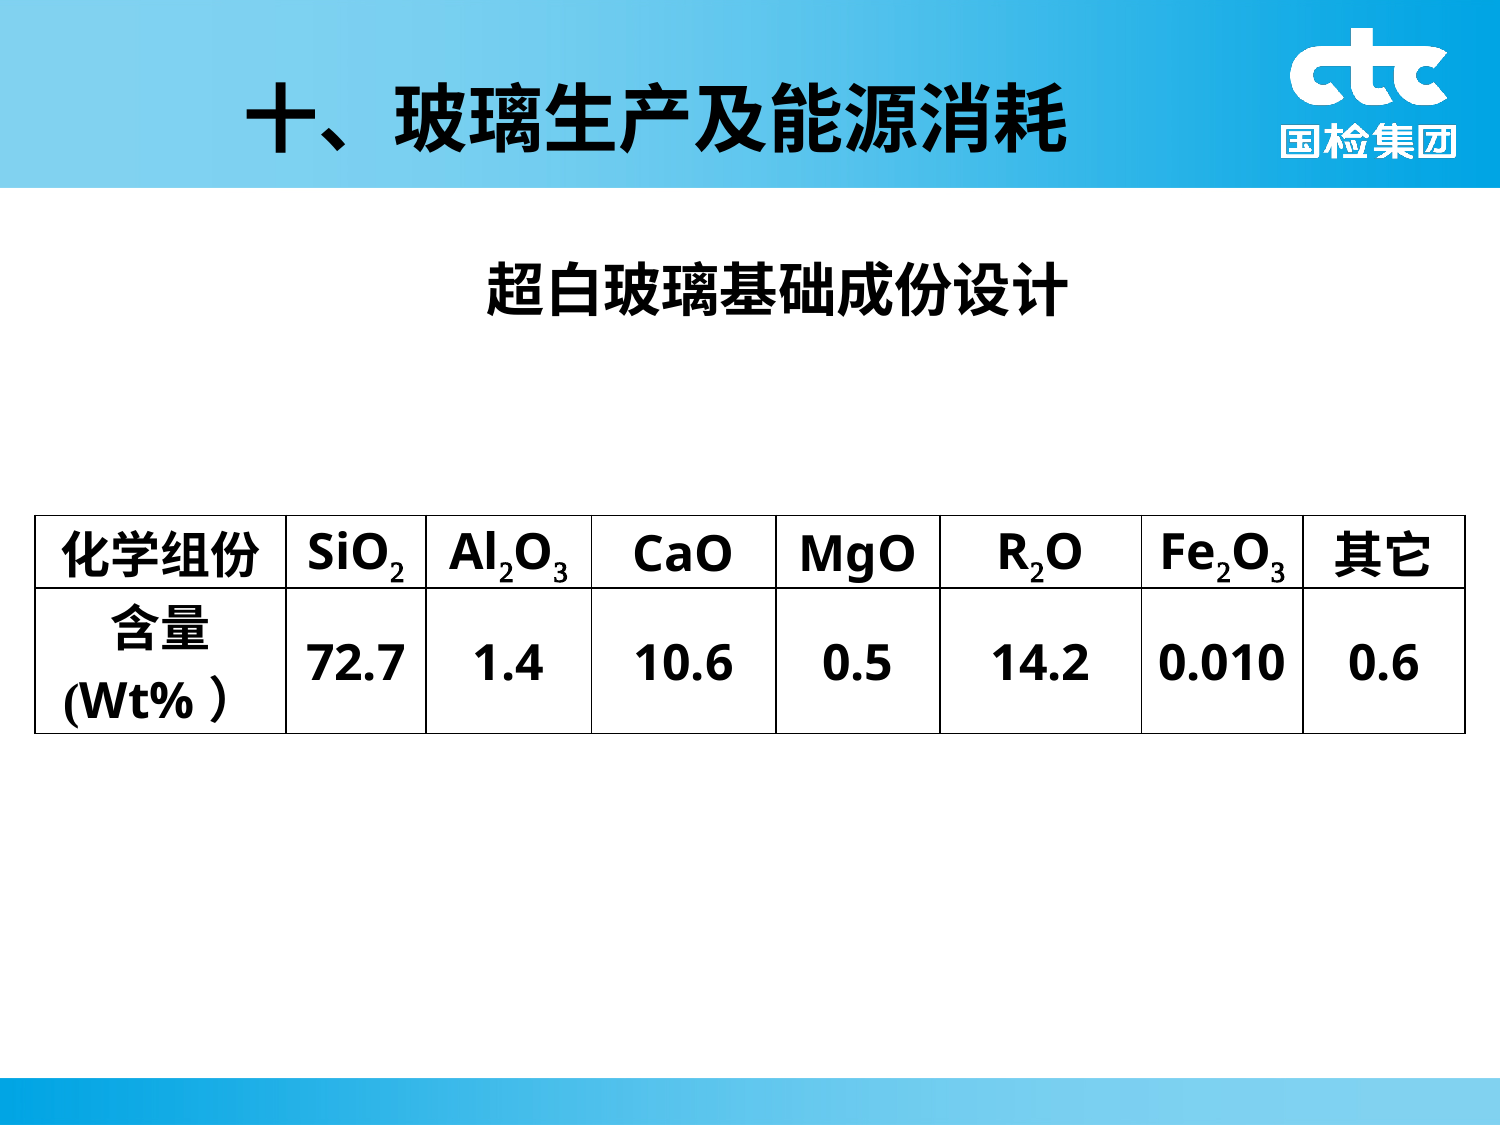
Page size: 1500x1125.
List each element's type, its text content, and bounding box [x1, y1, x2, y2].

picture [1344, 141, 1366, 157]
table_header MgO [777, 516, 939, 587]
text_box 十、玻璃生产及能源消耗 [128, 35, 1184, 153]
table_header 化学组份 [36, 516, 285, 587]
table_cell 72.7 [287, 589, 425, 733]
table_header CaO [592, 516, 775, 587]
picture [1374, 123, 1413, 158]
table_header FeO [1142, 516, 1302, 587]
picture [0, 0, 1500, 1125]
table_header 其它 [1304, 516, 1464, 587]
table_cell 14.2 [941, 589, 1141, 733]
table_cell 0.5 [777, 589, 939, 733]
table_header AlO [427, 516, 591, 587]
picture [1343, 125, 1368, 138]
table_header RO [941, 516, 1141, 587]
table_cell 10.6 [592, 589, 775, 733]
picture [1324, 124, 1343, 158]
picture [1346, 142, 1352, 152]
picture [1419, 125, 1455, 158]
table_cell 0.010 [1142, 589, 1302, 733]
table_header SiO [287, 516, 425, 587]
text_box 超白玻璃基础成份设计 [472, 246, 1085, 401]
table_cell 1.4 [427, 589, 591, 733]
picture [1352, 141, 1357, 149]
table_cell 含量 (Wt%） [36, 589, 285, 733]
table_cell 0.6 [1304, 589, 1464, 733]
